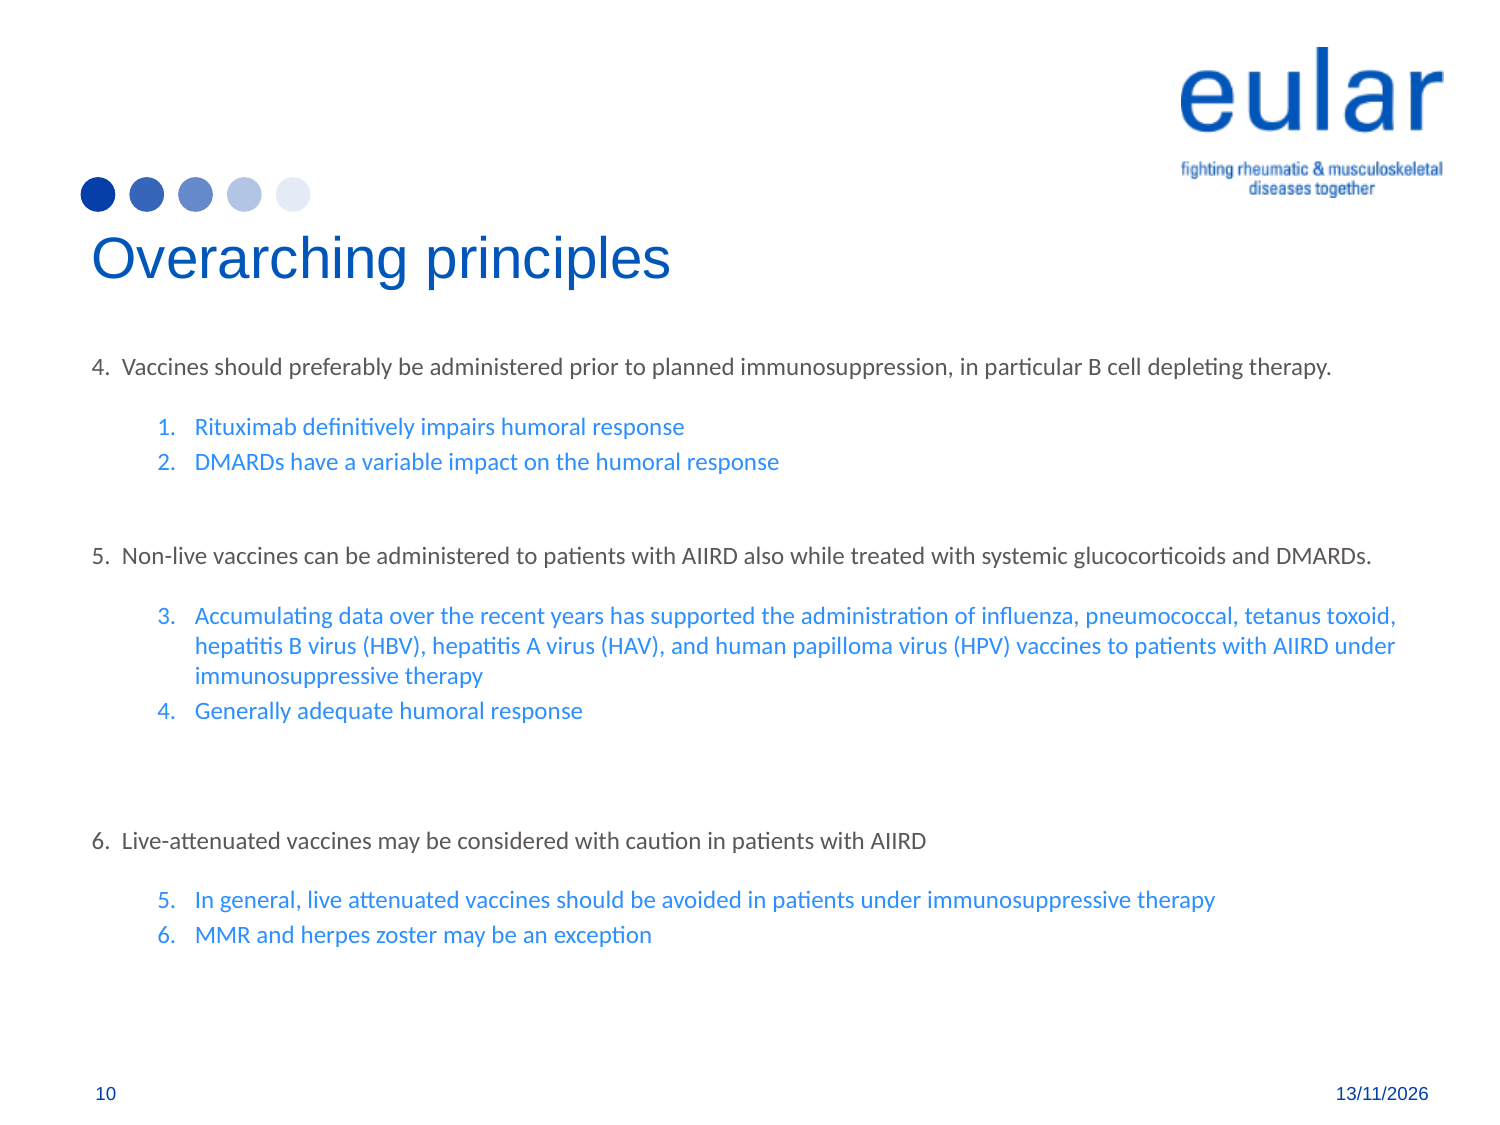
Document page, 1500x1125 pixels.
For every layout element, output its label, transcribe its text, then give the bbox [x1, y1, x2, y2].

list 4. Vaccines should preferably be administered prior to planned immunosuppression, in particular B cell depleting therapy. Rituximab definitively impairs humoral response DMARDs have a variable impact on the humoral response 5. Non-live vaccines can be administered to patients with AIIRD also while treated with systemic glucocorticoids and DMARDs. Accumulating data over the recent years has supported the administration of influenza, pneumococcal, tetanus toxoid, hepatitis B virus (HBV), hepatitis A virus (HAV), and human papilloma virus (HPV) vaccines to patients with AIIRD under immunosuppressive therapy Generally adequate humoral response 6. Live-attenuated vaccines may be considered with caution in patients with AIIRD In general, live attenuated vaccines should be avoided in patients under immunosuppressive therapy MMR and herpes zoster may be an exception [76, 343, 1444, 1020]
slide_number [1242, 1062, 1444, 1123]
slide_number 10 [80, 1062, 224, 1123]
title Overarching principles [76, 213, 1444, 318]
picture [1181, 47, 1444, 198]
